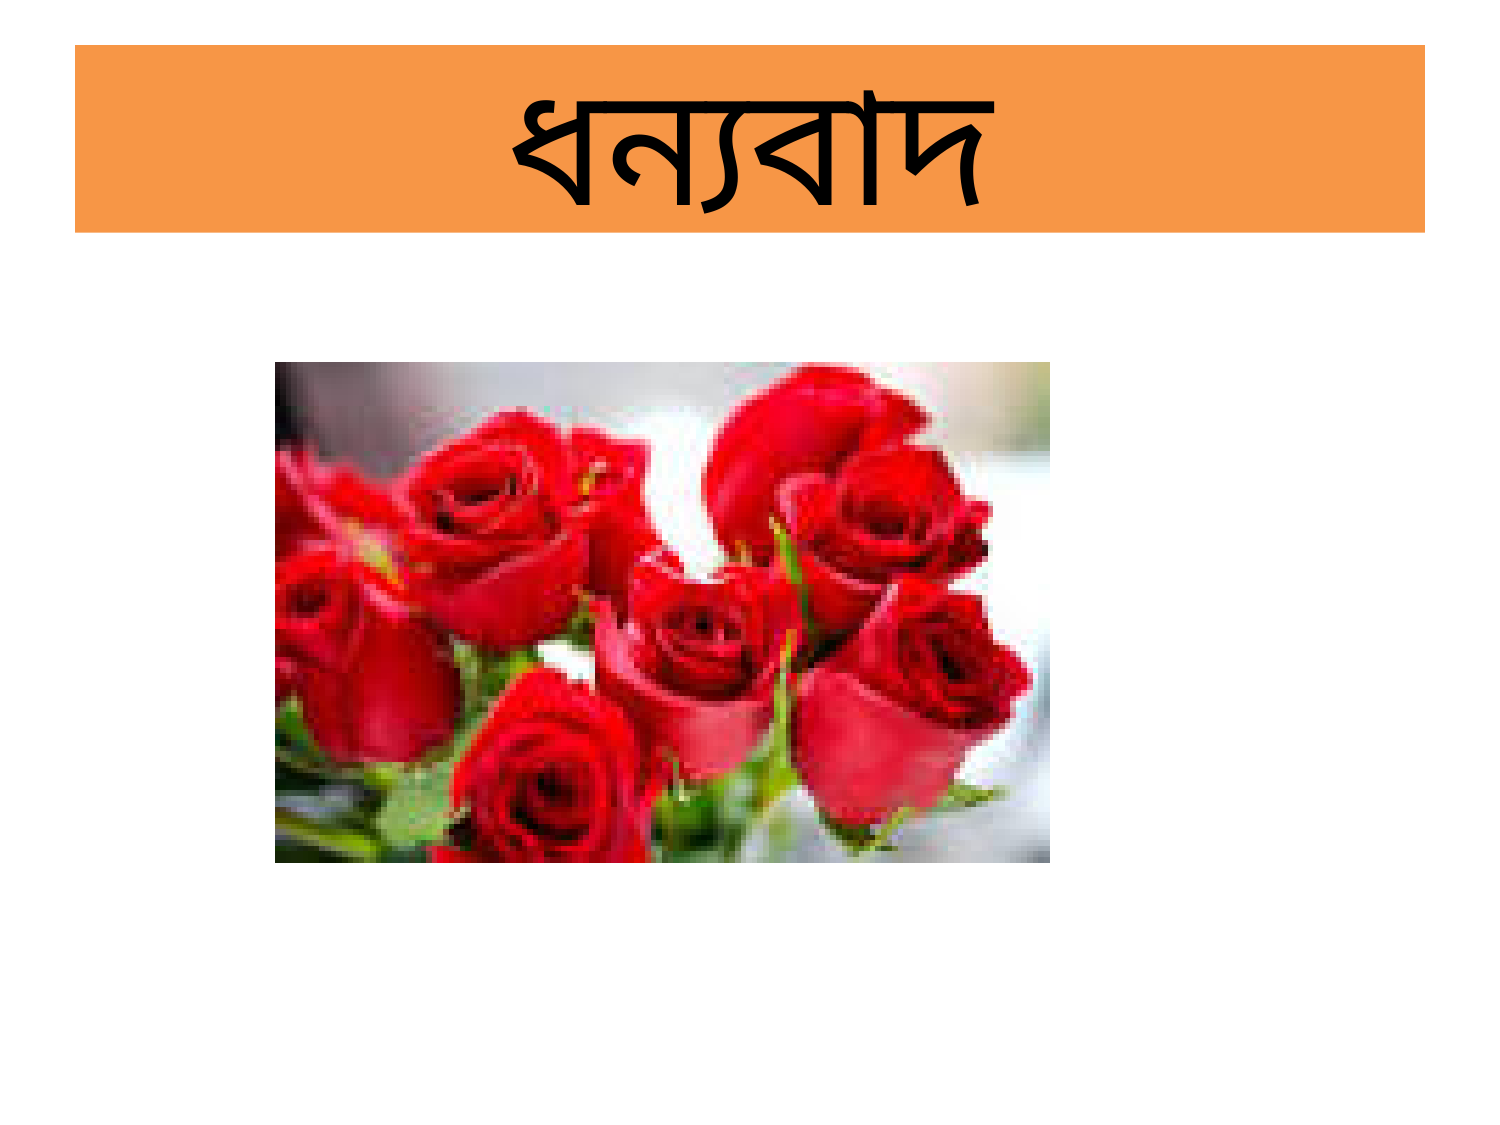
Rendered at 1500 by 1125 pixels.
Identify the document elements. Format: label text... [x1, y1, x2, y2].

title ধন্যবাদ [75, 45, 1425, 233]
picture [274, 362, 1051, 863]
